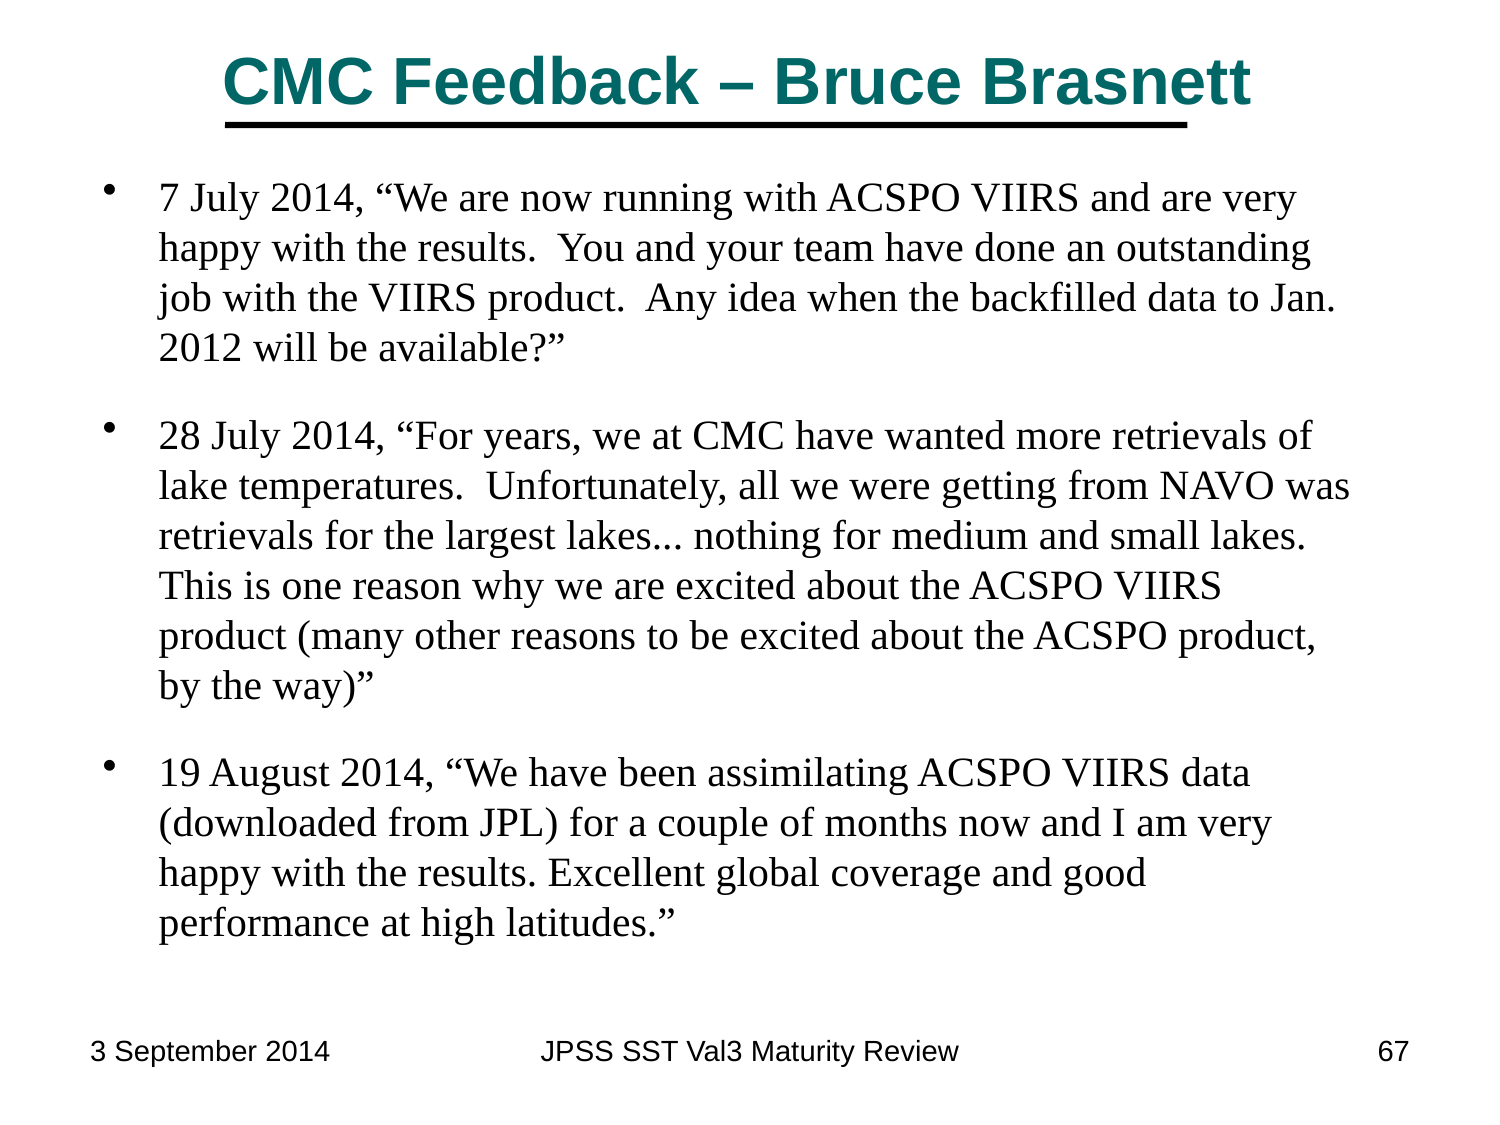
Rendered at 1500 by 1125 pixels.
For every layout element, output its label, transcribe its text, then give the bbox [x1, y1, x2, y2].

footer JPSS SST Val3 Maturity Review [512, 1024, 988, 1103]
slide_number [74, 1024, 426, 1103]
list 7 July 2014, “We are now running with ACSPO VIIRS and are very happy with the results. You and your team have done an outstanding job with the VIIRS product. Any idea when the backfilled data to Jan. 2012 will be available?” 28 July 2014, “For years, we at CMC have wanted more retrievals of lake temperatures. Unfortunately, all we were getting from NAVO was retrievals for the largest lakes... nothing for medium and small lakes. This is one reason why we are excited about the ACSPO VIIRS product (many other reasons to be excited about the ACSPO product, by the way)” 19 August 2014, “We have been assimilating ACSPO VIIRS data (downloaded from JPL) for a couple of months now and I am very happy with the results. Excellent global coverage and good performance at high latitudes.” [87, 162, 1376, 1026]
slide_number 67 [1074, 1024, 1426, 1103]
title CMC Feedback – Bruce Brasnett [62, 18, 1413, 138]
